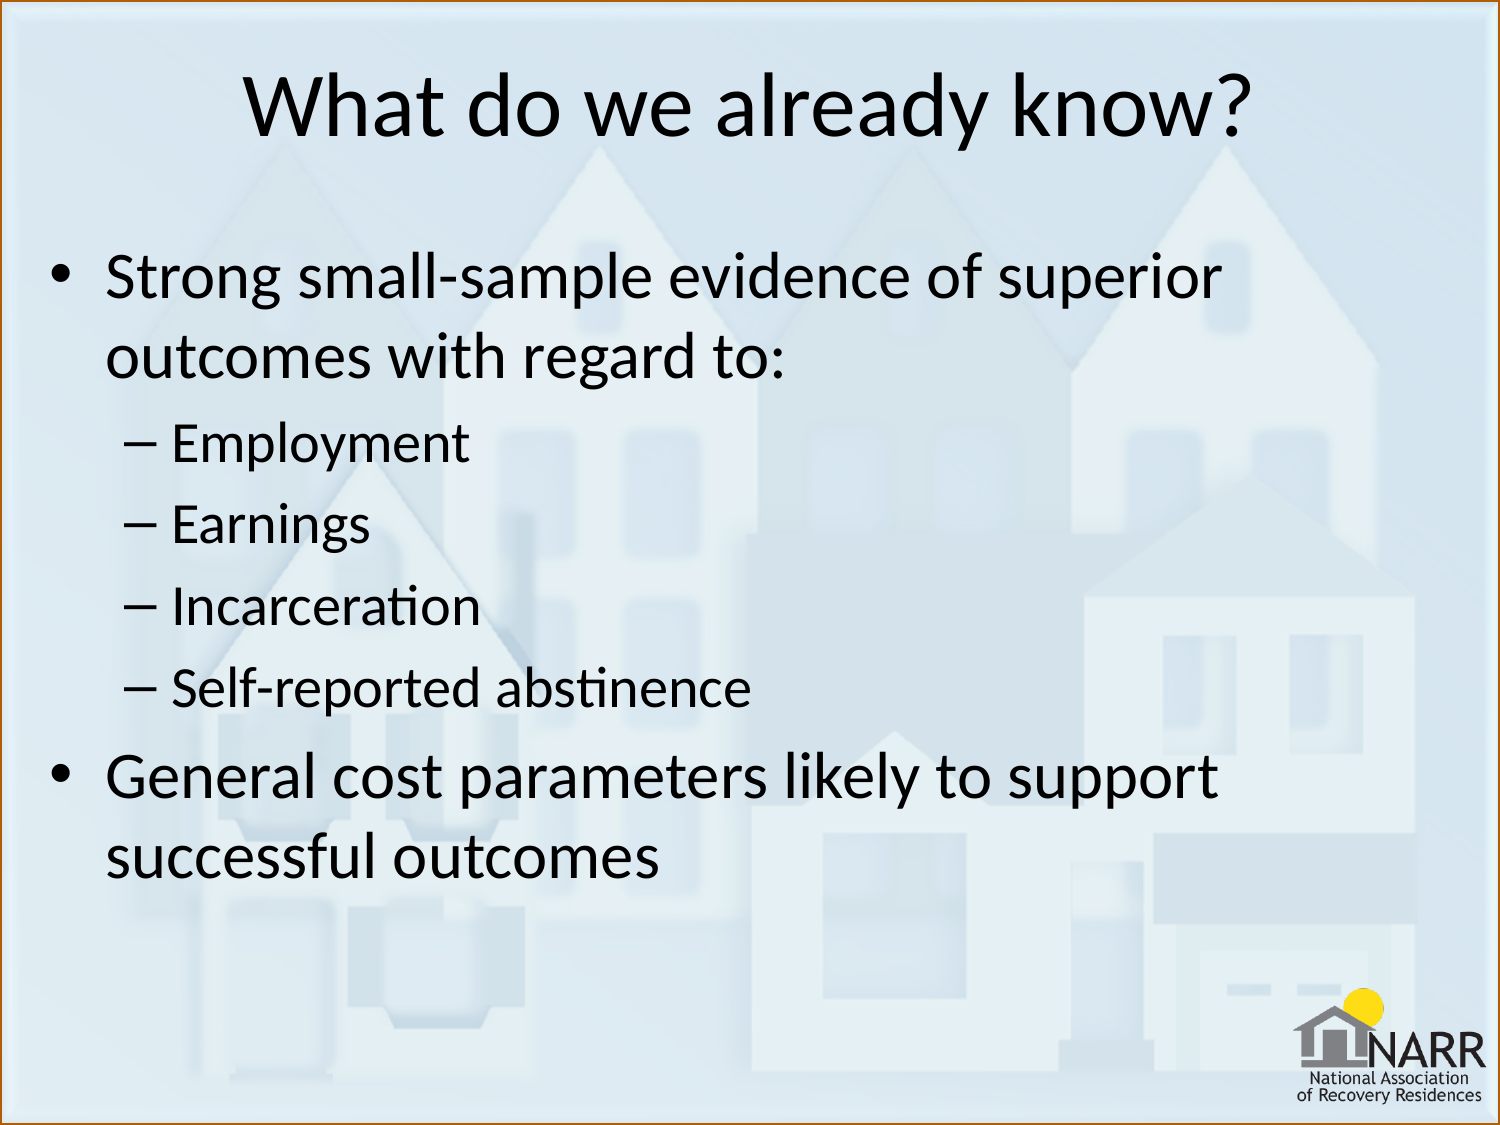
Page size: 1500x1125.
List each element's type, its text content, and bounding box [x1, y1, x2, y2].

list Strong small-sample evidence of superior outcomes with regard to: Employment Earnings Incarceration Self-reported abstinence General cost parameters likely to support successful outcomes [34, 224, 1419, 900]
title What do we already know? [48, 37, 1452, 188]
picture [1289, 984, 1489, 1108]
